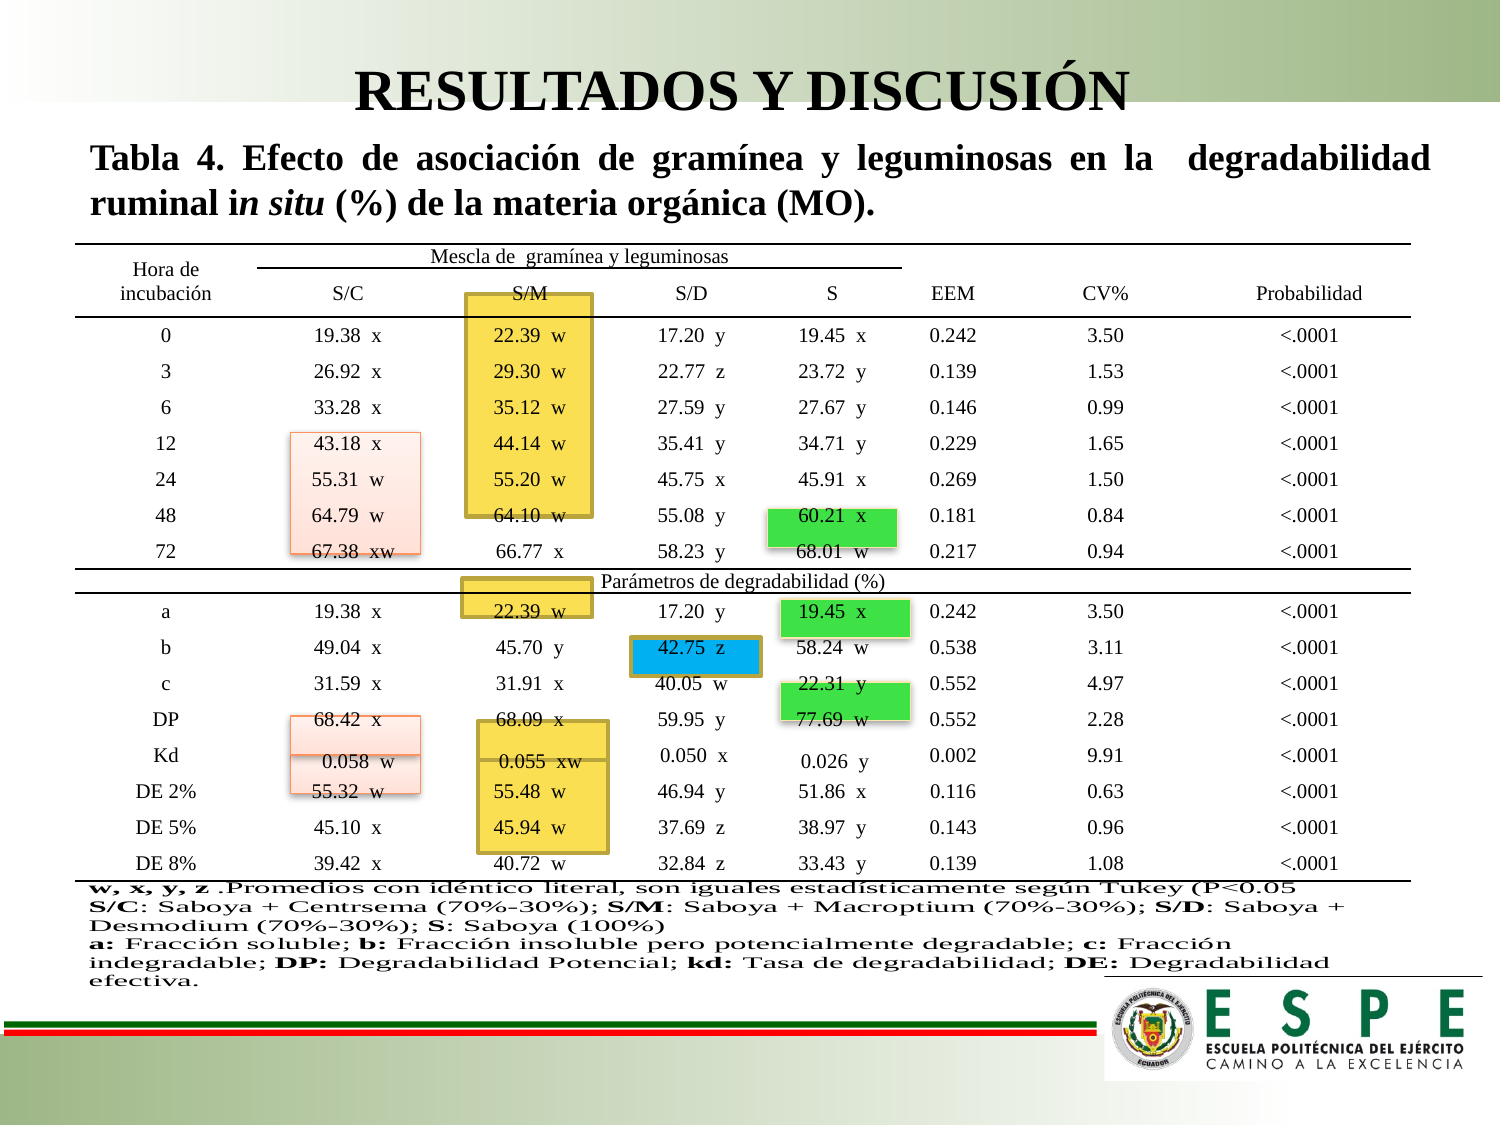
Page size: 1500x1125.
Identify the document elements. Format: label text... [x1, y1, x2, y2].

table_cell <.0001 [1208, 809, 1411, 845]
table_header Hora de incubación [75, 245, 257, 316]
table_header [902, 245, 1004, 268]
table_cell 3.50 [1004, 318, 1208, 353]
table_cell <.0001 [1208, 665, 1411, 701]
table_cell 42.75 z [621, 629, 762, 665]
table_cell 64.10 w [439, 497, 621, 533]
table_cell 66.77 x [439, 533, 621, 568]
table_cell 68.42 x [257, 701, 439, 737]
table_cell 29.30 w [439, 353, 621, 389]
table_cell <.0001 [1208, 353, 1411, 389]
table_cell <.0001 [1208, 425, 1411, 461]
table_cell a [75, 594, 257, 629]
table_cell <.0001 [1208, 389, 1411, 425]
table_cell 0.242 [902, 318, 1004, 353]
table_cell 40.72 w [439, 845, 621, 879]
table_cell 77.69 w [762, 701, 902, 737]
table_cell S/M [439, 269, 621, 316]
table_cell <.0001 [1208, 461, 1411, 497]
table_cell S [762, 269, 902, 316]
table_cell c [75, 665, 257, 701]
table_header [1004, 245, 1208, 268]
table_cell 1.08 [1004, 845, 1208, 879]
table_cell 23.72 y [762, 353, 902, 389]
table_cell 2.28 [1004, 701, 1208, 737]
table_cell 0.84 [1004, 497, 1208, 533]
table_cell 22.39 w [439, 318, 621, 353]
table_cell 12 [75, 425, 257, 461]
table_cell 27.67 y [762, 389, 902, 425]
table_cell 0.538 [902, 629, 1004, 665]
table_cell 59.95 y [621, 701, 762, 737]
table_cell 3.11 [1004, 629, 1208, 665]
table_cell 3.50 [1004, 594, 1208, 629]
table_cell 0.94 [1004, 533, 1208, 568]
table_cell 55.08 y [621, 497, 762, 533]
table_cell CV% [1004, 268, 1208, 316]
table_cell 26.92 x [257, 353, 439, 389]
table_cell 24 [75, 461, 257, 497]
table_cell 44.14 w [439, 425, 621, 461]
table_cell <.0001 [1208, 845, 1411, 879]
table_cell 0.055 xw [439, 737, 621, 773]
table_cell 72 [75, 533, 257, 568]
table_cell S/D [621, 269, 762, 316]
table_cell 45.10 x [257, 809, 439, 845]
table_cell 0.229 [902, 425, 1004, 461]
table_cell 0.143 [902, 809, 1004, 845]
table_cell DE 5% [75, 809, 257, 845]
table_cell 64.79 w [257, 497, 439, 533]
table_cell 39.42 x [257, 845, 439, 879]
table_cell EEM [902, 268, 1004, 316]
table_cell <.0001 [1208, 773, 1411, 809]
table_cell 6 [75, 389, 257, 425]
table_cell 45.91 x [762, 461, 902, 497]
table_cell 0.242 [902, 594, 1004, 629]
table_cell Parámetros de degradabilidad (%) [75, 570, 1411, 592]
table_cell 0.217 [902, 533, 1004, 568]
table_cell DE 8% [75, 845, 257, 879]
table_cell 45.94 w [439, 809, 621, 845]
table_cell 0.181 [902, 497, 1004, 533]
table_cell 0.63 [1004, 773, 1208, 809]
table_cell <.0001 [1208, 533, 1411, 568]
table_cell <.0001 [1208, 629, 1411, 665]
table_cell 27.59 y [621, 389, 762, 425]
table_cell 0.026 y [762, 737, 902, 773]
picture [52, 880, 1483, 1081]
table_cell 58.23 y [621, 533, 762, 568]
table_cell 33.28 x [257, 389, 439, 425]
table_cell 45.70 y [439, 629, 621, 665]
table_cell 17.20 y [621, 594, 762, 629]
table_cell 22.31 y [762, 665, 902, 701]
table_cell 0.139 [902, 845, 1004, 879]
table_cell 68.01 w [762, 533, 902, 568]
table_cell 35.41 y [621, 425, 762, 461]
table_cell DP [75, 701, 257, 737]
table_cell 0.050 x [621, 737, 762, 773]
table_cell Kd [75, 737, 257, 773]
table_cell <.0001 [1208, 497, 1411, 533]
table_cell 1.53 [1004, 353, 1208, 389]
table_cell 17.20 y [621, 318, 762, 353]
table_cell 55.20 w [439, 461, 621, 497]
title RESULTADOS Y DISCUSIÓN [75, 45, 1425, 125]
table_cell 1.50 [1004, 461, 1208, 497]
table_cell 51.86 x [762, 773, 902, 809]
table_cell DE 2% [75, 773, 257, 809]
table_cell 0.96 [1004, 809, 1208, 845]
table_cell <.0001 [1208, 737, 1411, 773]
table_cell 9.91 [1004, 737, 1208, 773]
table_cell 38.97 y [762, 809, 902, 845]
table_cell 33.43 y [762, 845, 902, 879]
table_cell <.0001 [1208, 594, 1411, 629]
table_cell 19.38 x [257, 318, 439, 353]
table_cell <.0001 [1208, 701, 1411, 737]
table_cell 0.552 [902, 701, 1004, 737]
table_cell 0.552 [902, 665, 1004, 701]
table_cell 0.116 [902, 773, 1004, 809]
table_cell 60.21 x [762, 497, 902, 533]
table_cell 19.45 x [762, 318, 902, 353]
table_cell b [75, 629, 257, 665]
table_cell 31.59 x [257, 665, 439, 701]
table_cell 19.45 x [762, 594, 902, 629]
table_cell 58.24 w [762, 629, 902, 665]
table_cell 49.04 x [257, 629, 439, 665]
table_cell 37.69 z [621, 809, 762, 845]
table_cell 3 [75, 353, 257, 389]
table_cell 0.269 [902, 461, 1004, 497]
table_cell 22.39 w [439, 594, 621, 629]
table_cell 1.65 [1004, 425, 1208, 461]
text_box Tabla 4. Efecto de asociación de gramínea y leguminosas en la degradabilidad ruminal in situ (%) de la materia orgánica (MO). [75, 125, 1447, 231]
table_cell 0.058 w [257, 737, 439, 773]
table_cell 32.84 z [621, 845, 762, 879]
table_cell 0.139 [902, 353, 1004, 389]
table_cell 45.75 x [621, 461, 762, 497]
table_cell 31.91 x [439, 665, 621, 701]
table_cell 68.09 x [439, 701, 621, 737]
table_cell S/C [257, 269, 439, 316]
table_cell 48 [75, 497, 257, 533]
table_cell <.0001 [1208, 318, 1411, 353]
table_cell 4.97 [1004, 665, 1208, 701]
table_cell 46.94 y [621, 773, 762, 809]
table_cell 55.31 w [257, 461, 439, 497]
table_cell 40.05 w [621, 665, 762, 701]
table_cell 55.32 w [257, 773, 439, 809]
table_header [1208, 245, 1411, 268]
table_header Mescla de gramínea y leguminosas [257, 245, 902, 267]
table_cell 19.38 x [257, 594, 439, 629]
table_cell 0.002 [902, 737, 1004, 773]
table_cell 22.77 z [621, 353, 762, 389]
table_cell 67.38 xw [257, 533, 439, 568]
table_cell 35.12 w [439, 389, 621, 425]
table_cell 43.18 x [257, 425, 439, 461]
table_cell 55.48 w [439, 773, 621, 809]
table_cell 0.99 [1004, 389, 1208, 425]
table_cell Probabilidad [1208, 268, 1411, 316]
table_cell 0 [75, 318, 257, 353]
table_cell 34.71 y [762, 425, 902, 461]
table_cell 0.146 [902, 389, 1004, 425]
